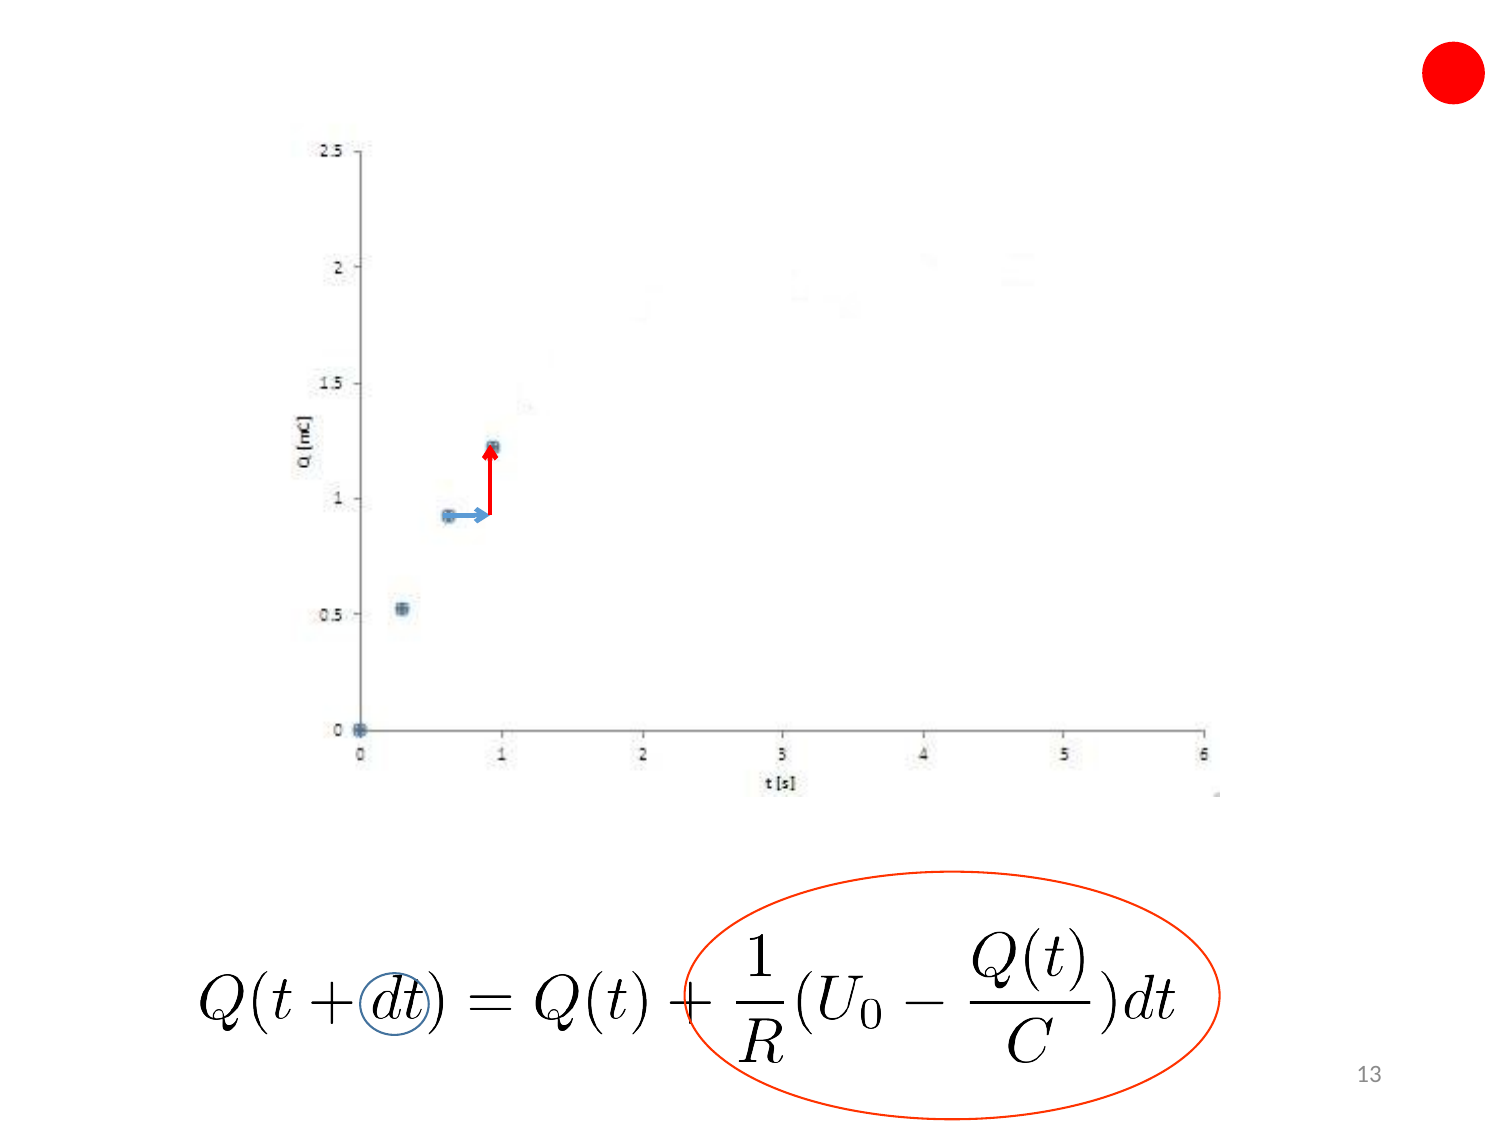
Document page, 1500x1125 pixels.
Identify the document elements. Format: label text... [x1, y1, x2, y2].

slide_number 13 [1059, 1042, 1397, 1103]
text_box [1422, 41, 1485, 105]
text_box [726, 1063, 1089, 1121]
picture [227, 28, 1220, 797]
picture [200, 928, 1175, 1063]
text_box [725, 870, 1221, 1042]
